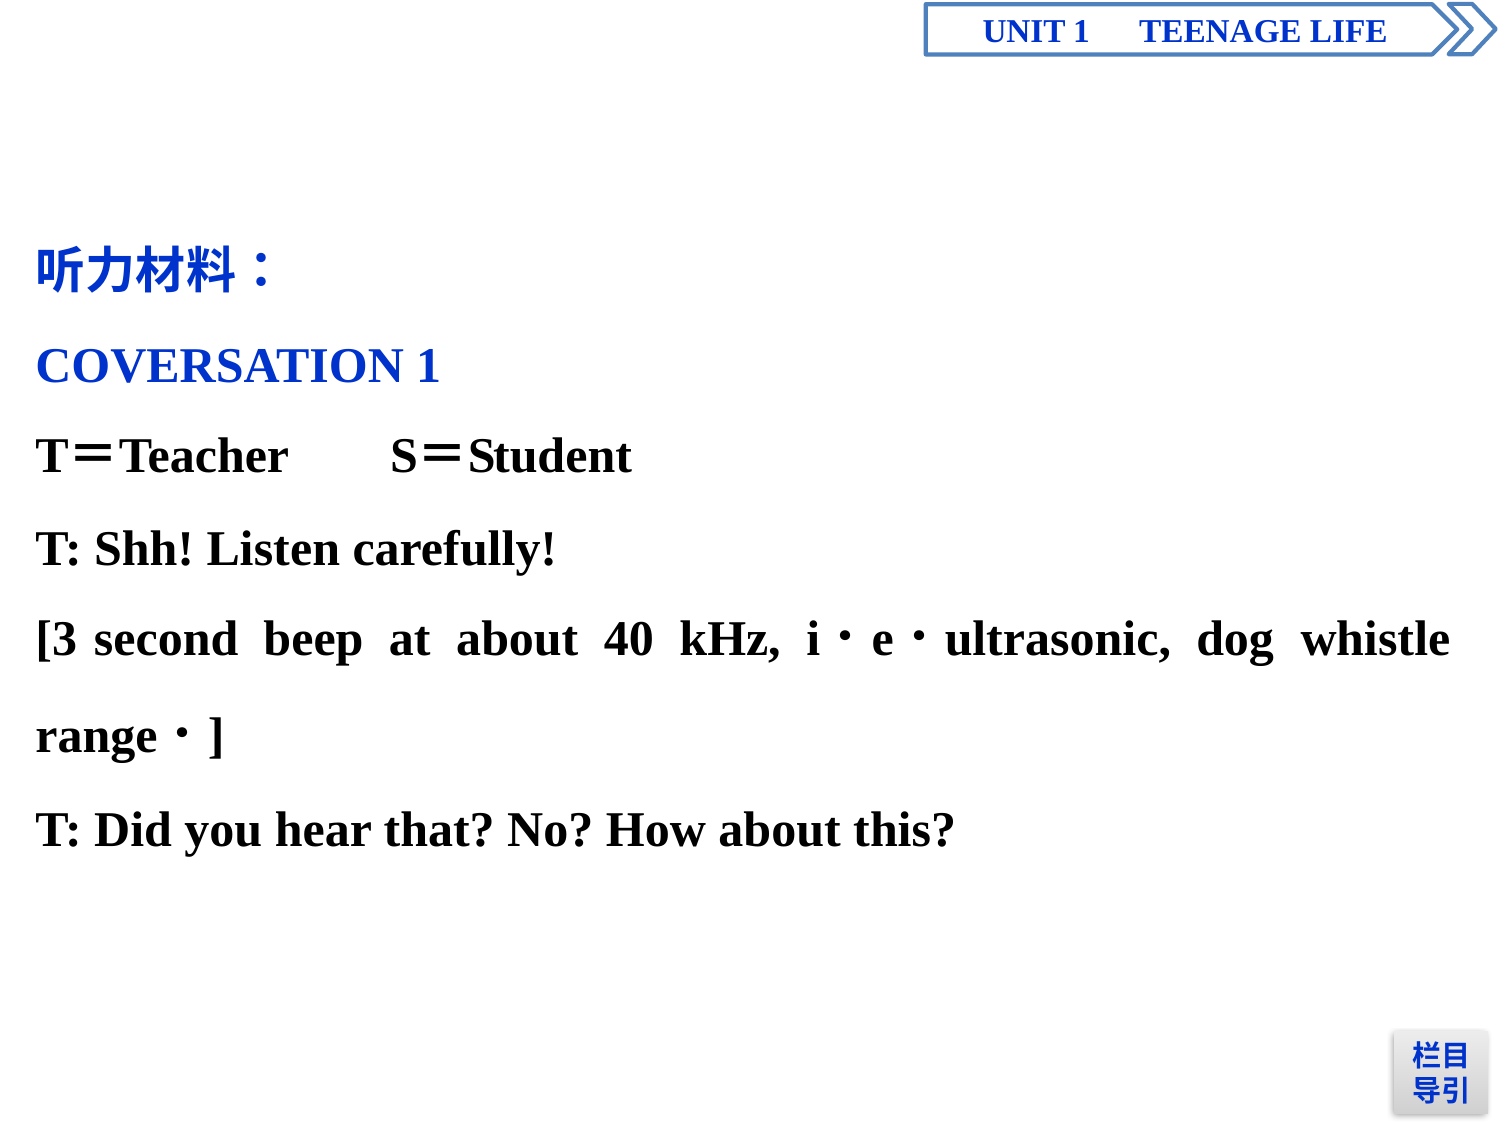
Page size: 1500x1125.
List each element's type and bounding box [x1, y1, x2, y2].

text_box [35, 238, 1466, 887]
